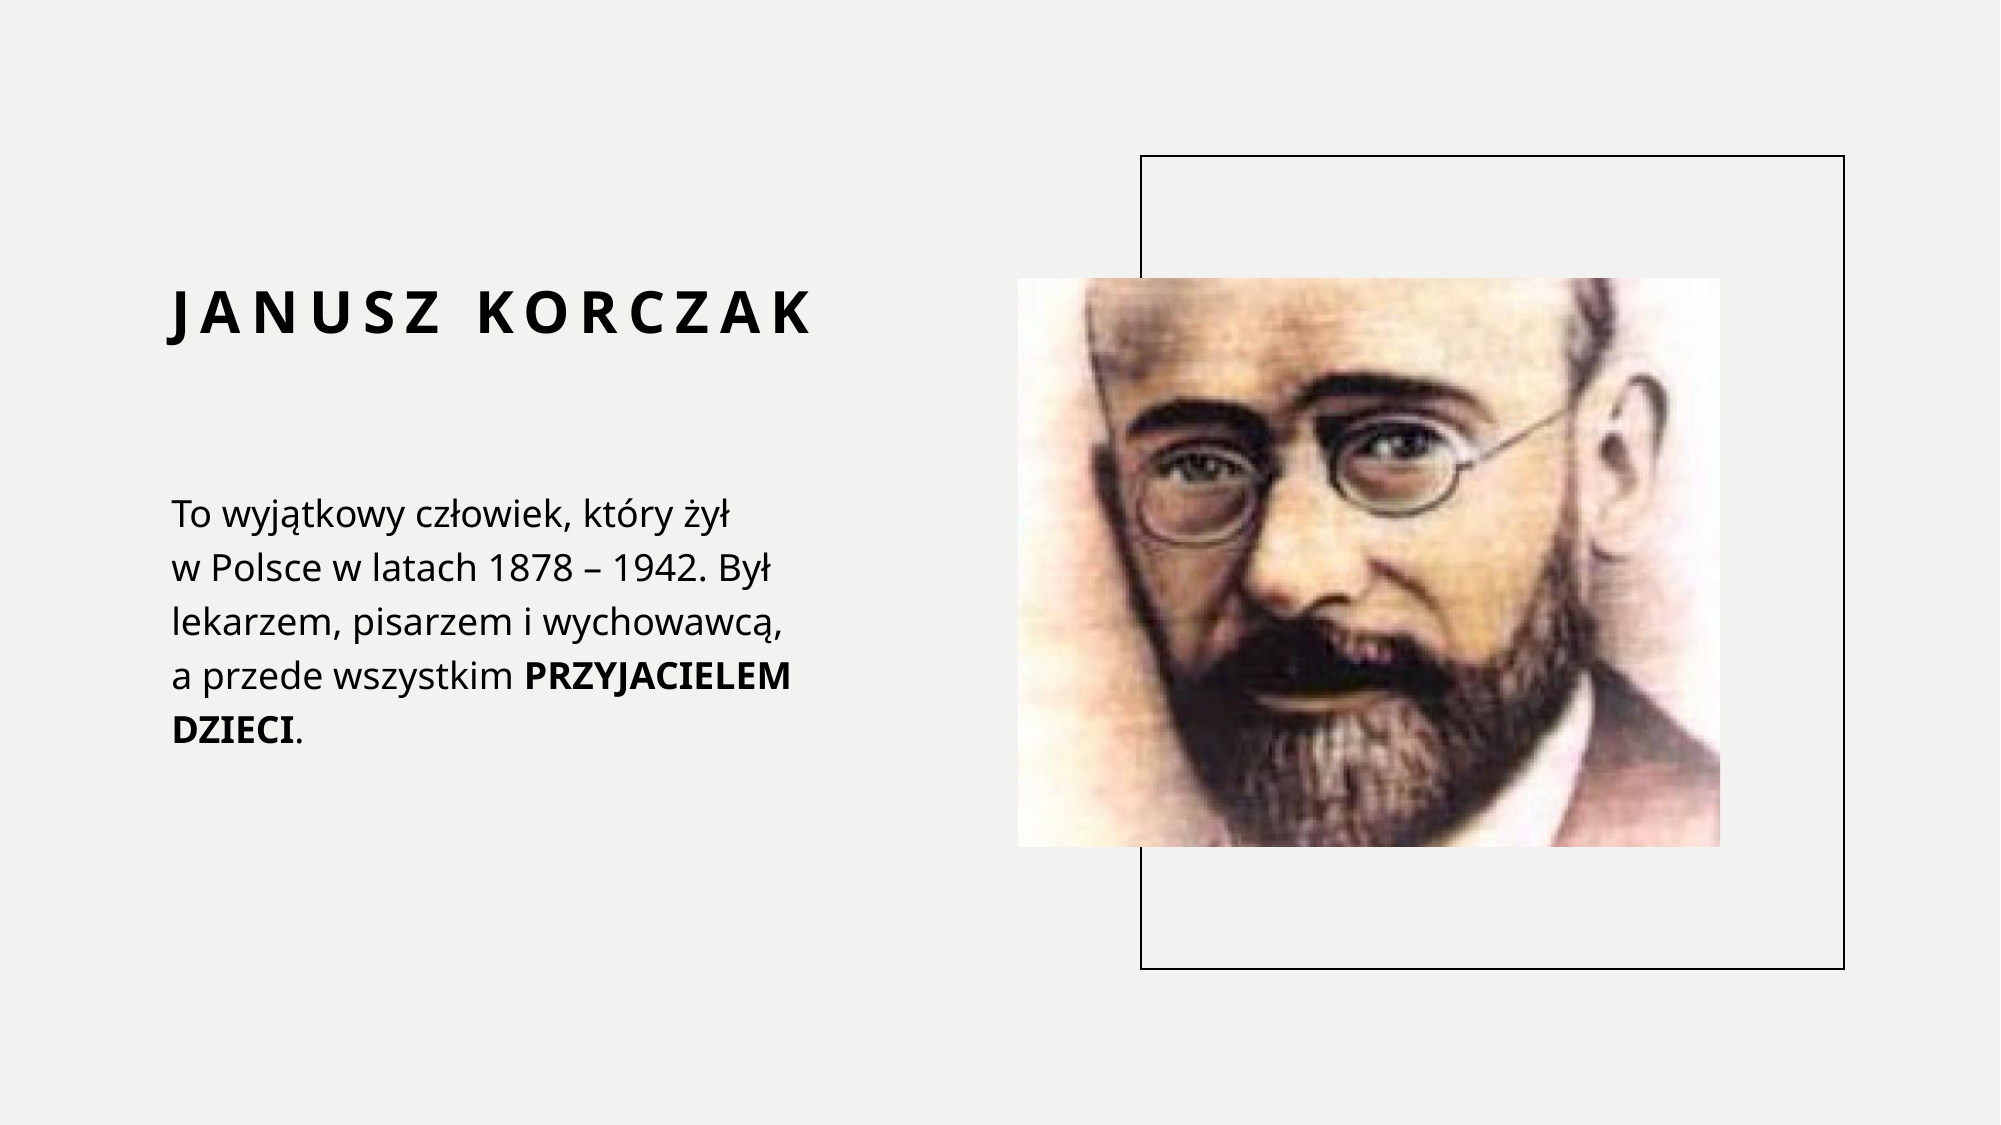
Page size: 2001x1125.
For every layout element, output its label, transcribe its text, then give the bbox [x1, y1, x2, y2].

title JANUSZ KORCzak [156, 156, 869, 451]
picture [1017, 278, 1721, 847]
text_box [1140, 155, 1845, 970]
text_box [0, 0, 2000, 1125]
text_box To wyjątkowy człowiek, który żył w Polsce w latach 1878 – 1942. Był lekarzem, pisarzem i wychowawcą, a przede wszystkim PRZYJACIELEM DZIECI. [156, 473, 847, 969]
